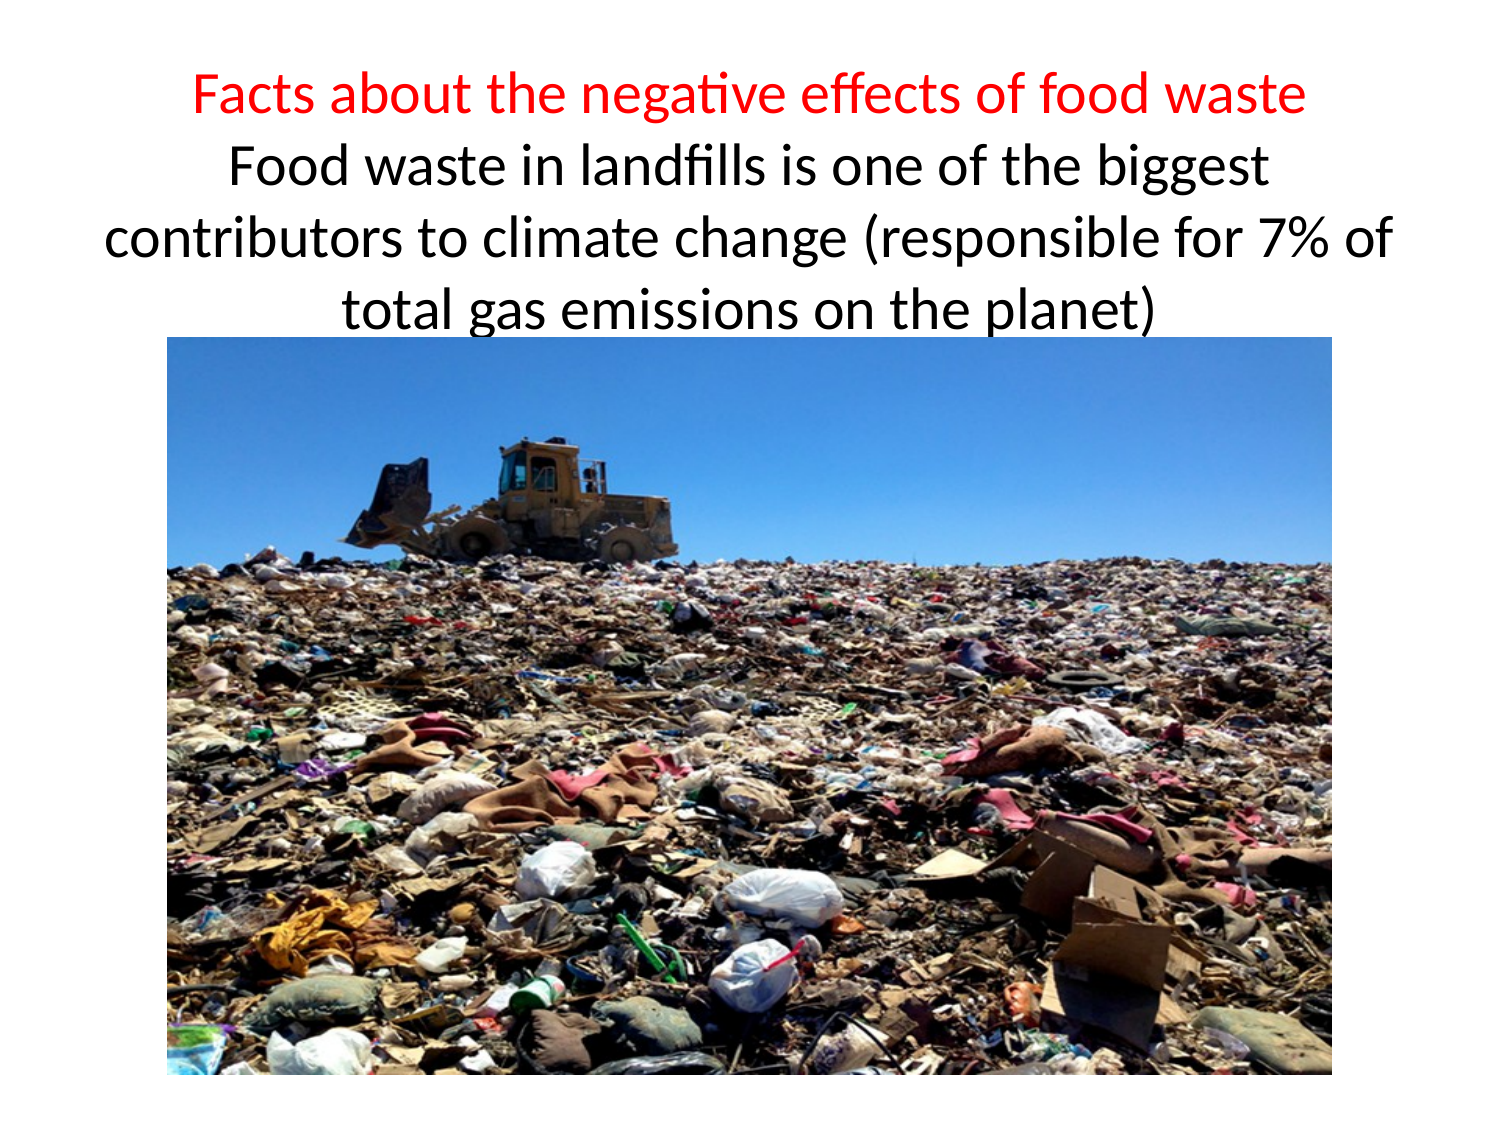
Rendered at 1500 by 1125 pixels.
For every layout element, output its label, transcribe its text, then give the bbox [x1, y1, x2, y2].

title Facts about the negative effects of food waste Food waste in landfills is one of the biggest contributors to climate change (responsible for 7% of total gas emissions on the planet) [75, 45, 1425, 350]
picture [167, 337, 1333, 1076]
